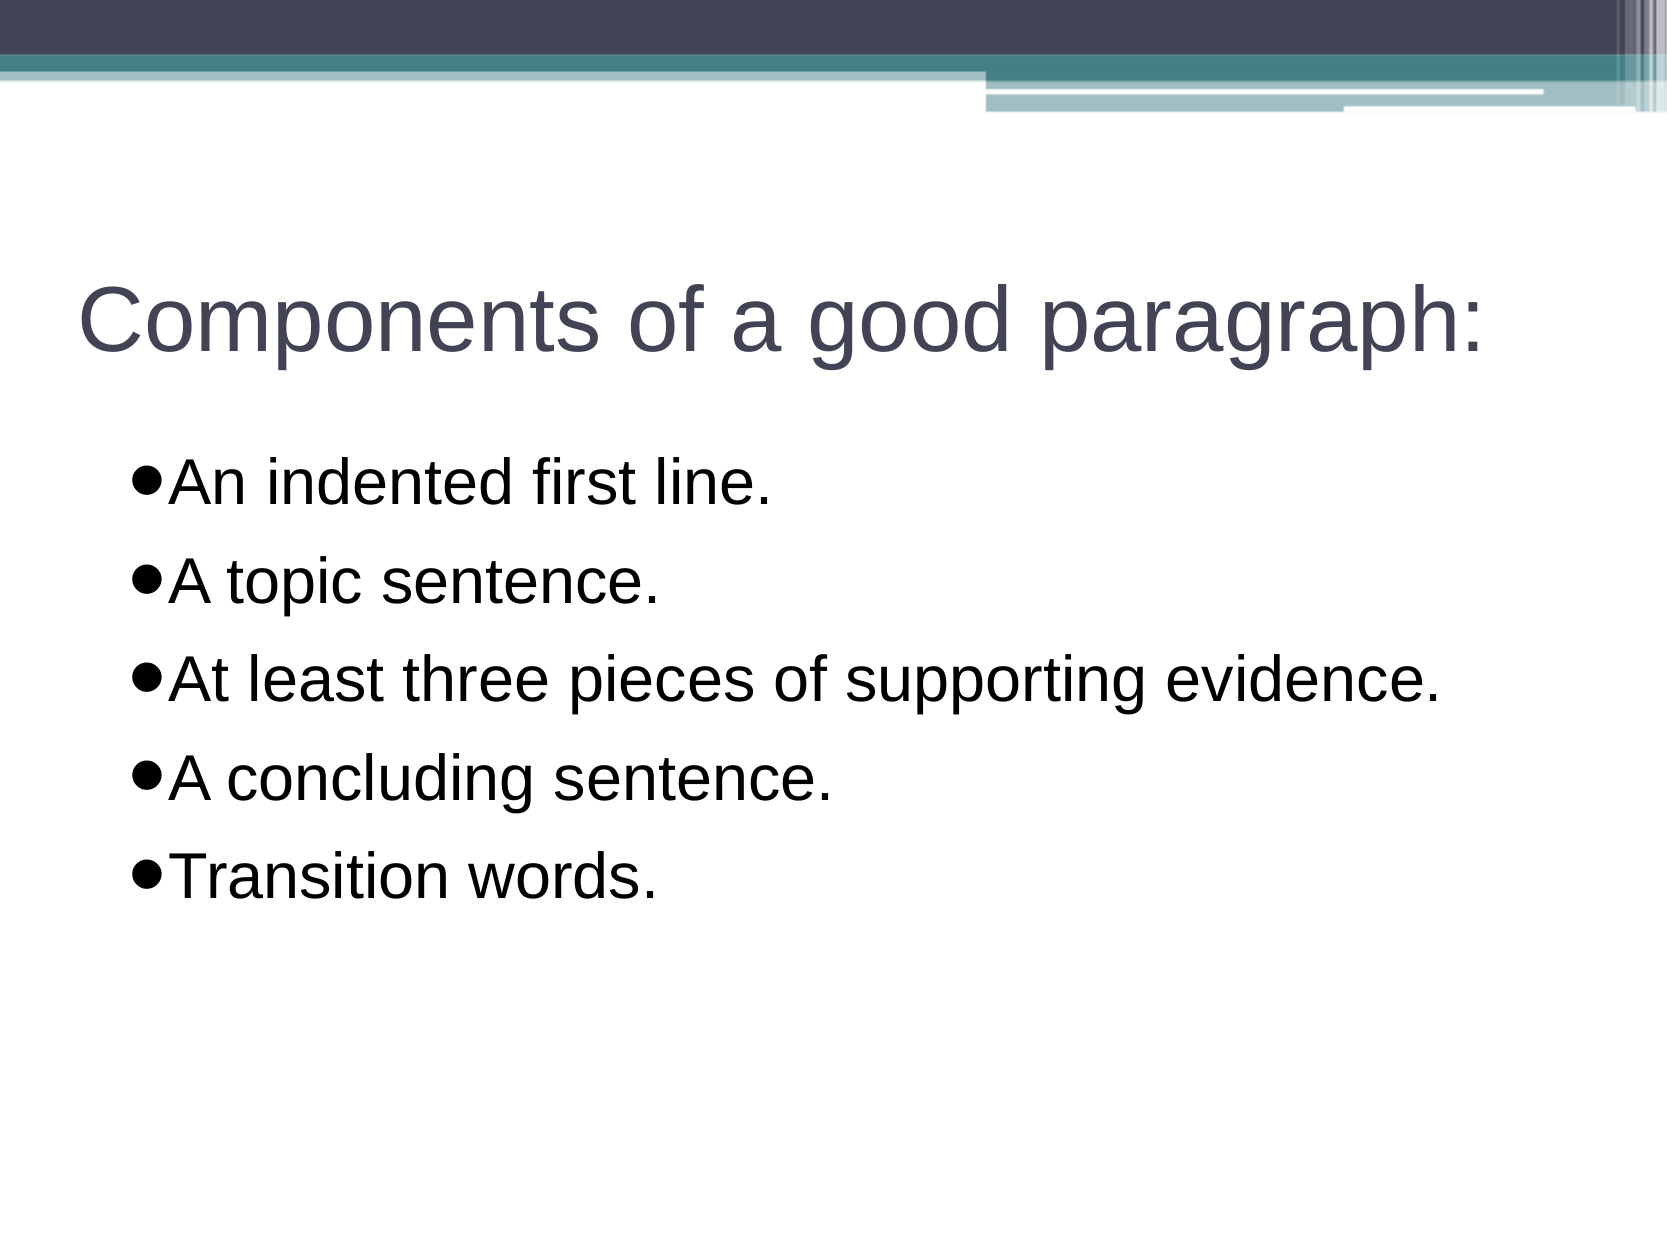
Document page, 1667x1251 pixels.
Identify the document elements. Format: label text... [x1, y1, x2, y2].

title Components of a good paragraph: [71, 208, 1551, 399]
picture [0, 0, 1667, 1250]
text_box An indented first line. A topic sentence. At least three pieces of supporting evidence. A concluding sentence. Transition words. [100, 418, 1579, 1203]
